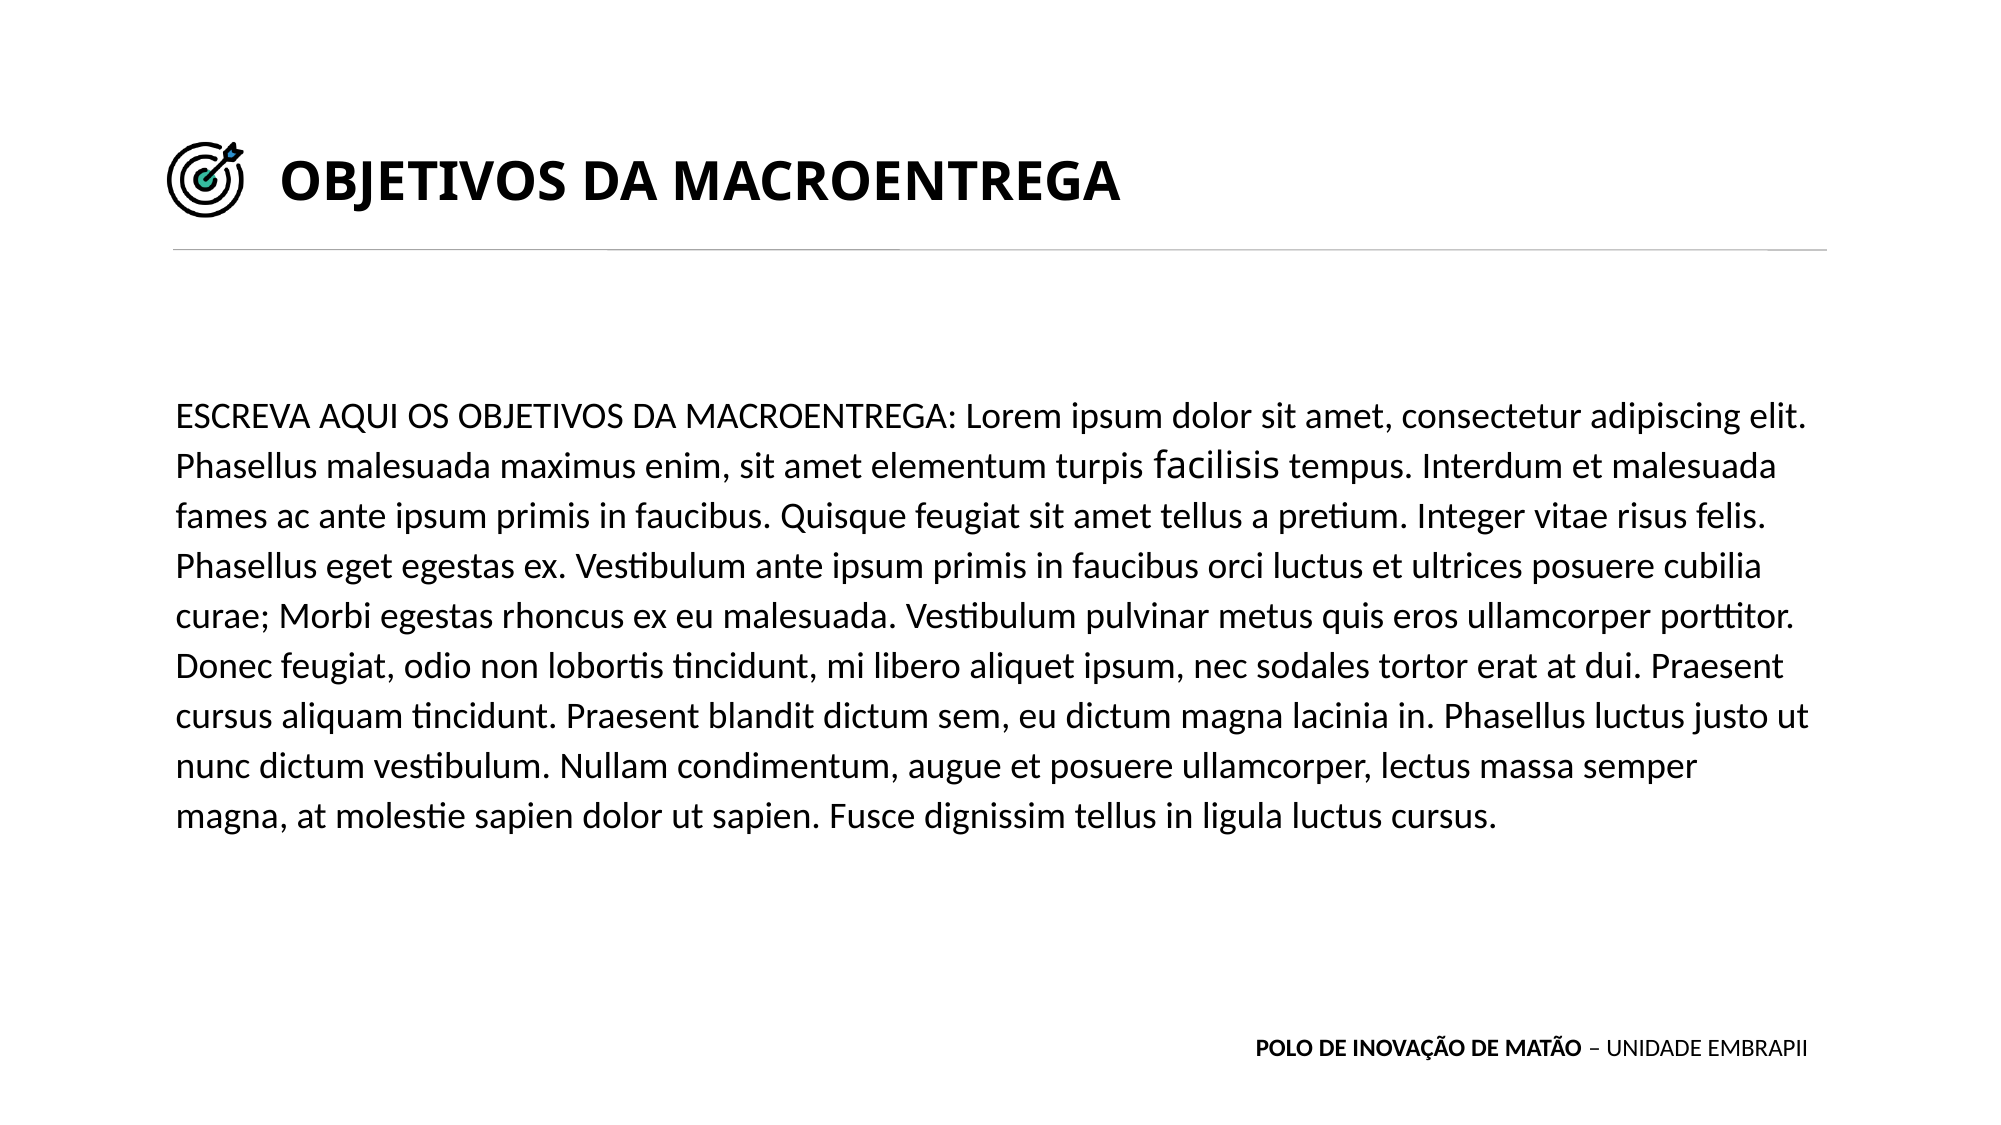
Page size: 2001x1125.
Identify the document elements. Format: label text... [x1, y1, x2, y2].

text_box OBJETIVOS DA MACROENTREGA [264, 138, 1138, 219]
picture [160, 135, 250, 224]
text_box ESCREVA AQUI OS OBJETIVOS DA MACROENTREGA: Lorem ipsum dolor sit amet, consectetur adipiscing elit. Phasellus malesuada maximus enim, sit amet elementum turpis facilisis tempus. Interdum et malesuada fames ac ante ipsum primis in faucibus. Quisque feugiat sit amet tellus a pretium. Integer vitae risus felis. Phasellus eget egestas ex. Vestibulum ante ipsum primis in faucibus orci luctus et ultrices posuere cubilia curae; Morbi egestas rhoncus ex eu malesuada. Vestibulum pulvinar metus quis eros ullamcorper porttitor. Donec feugiat, odio non lobortis tincidunt, mi libero aliquet ipsum, nec sodales tortor erat at dui. Praesent cursus aliquam tincidunt. Praesent blandit dictum sem, eu dictum magna lacinia in. Phasellus luctus justo ut nunc dictum vestibulum. Nullam condimentum, augue et posuere ullamcorper, lectus massa semper magna, at molestie sapien dolor ut sapien. Fusce dignissim tellus in ligula luctus cursus. [160, 378, 1827, 844]
text_box POLO DE INOVAÇÃO DE MATÃO – UNIDADE EMBRAPII [1241, 1024, 1824, 1069]
